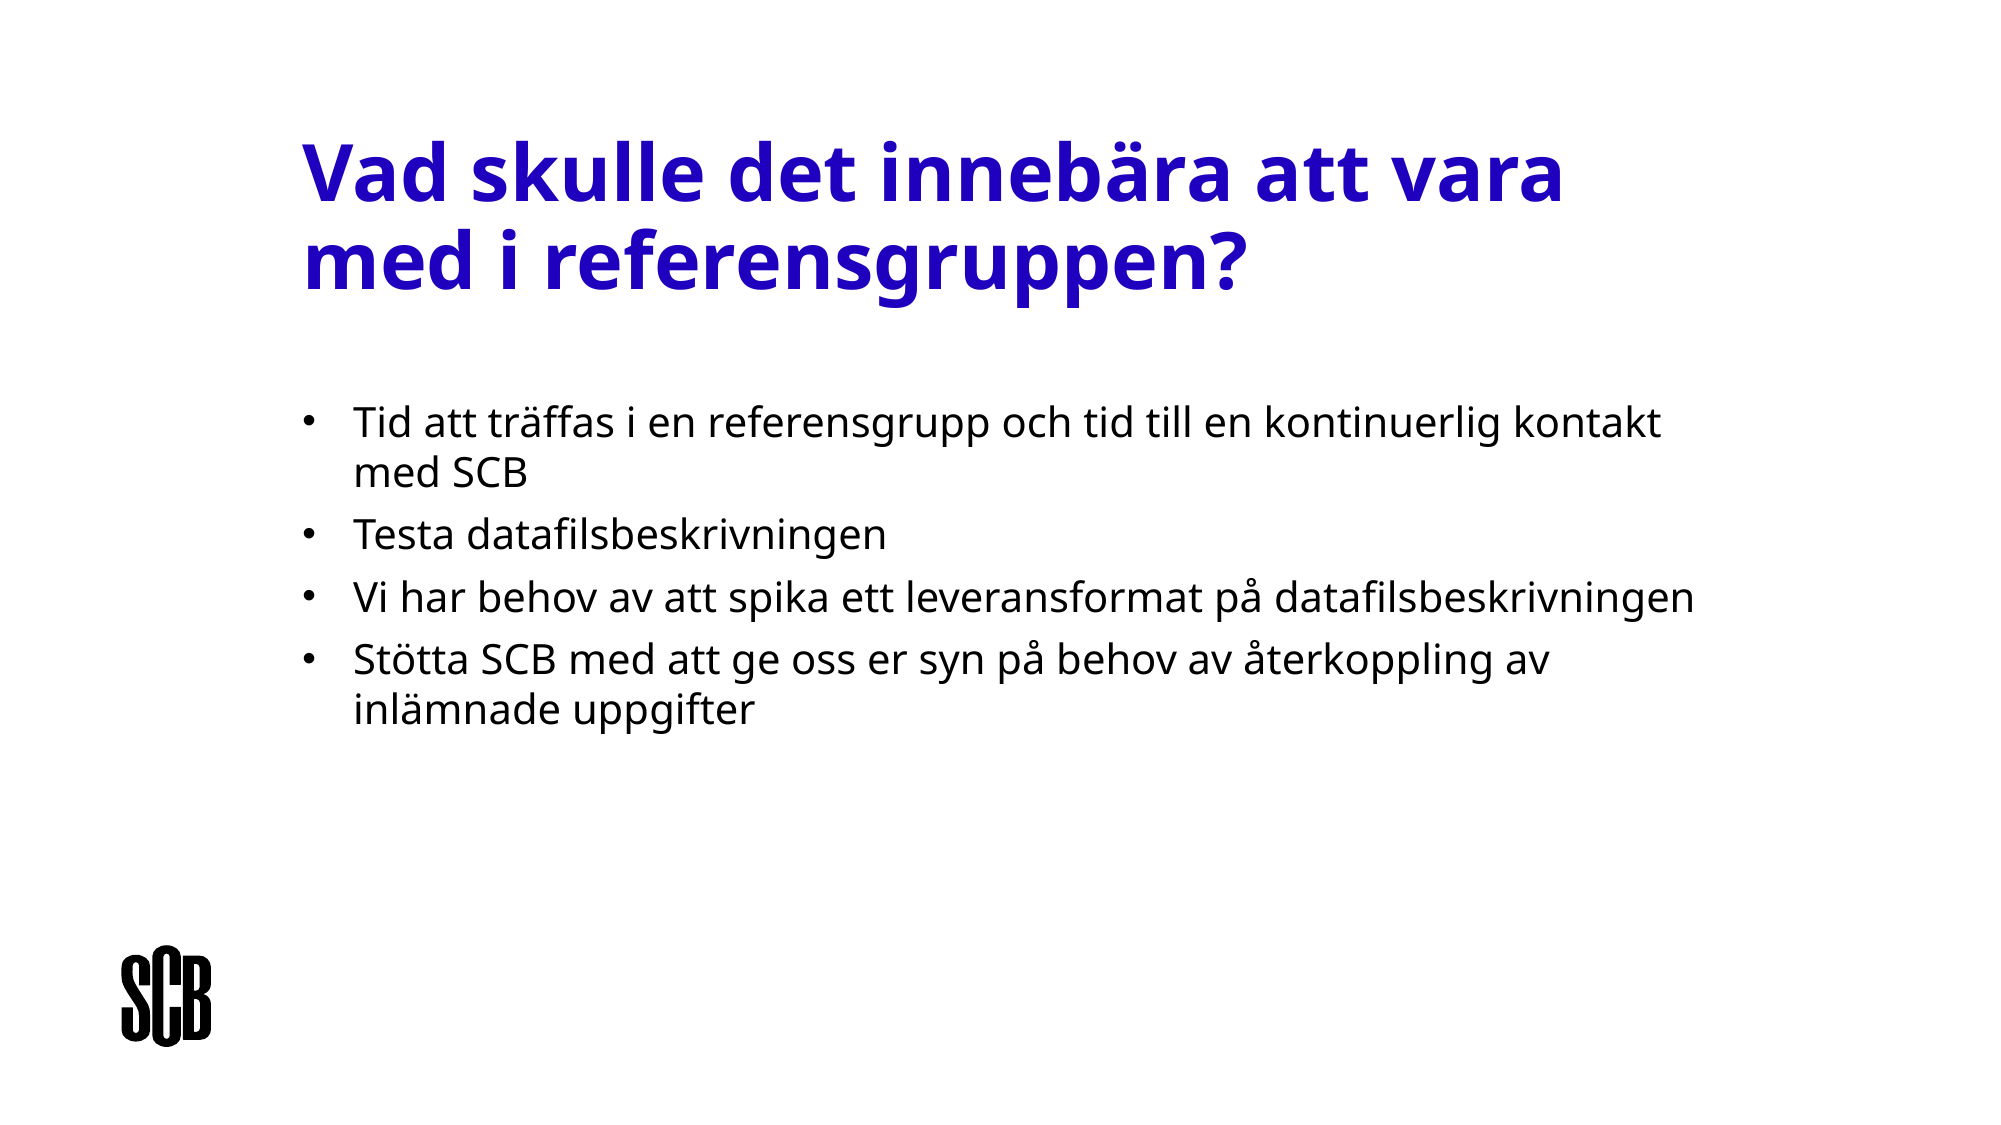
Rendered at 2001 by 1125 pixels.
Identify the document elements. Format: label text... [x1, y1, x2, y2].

list Tid att träffas i en referensgrupp och tid till en kontinuerlig kontakt med SCB Testa datafilsbeskrivningen Vi har behov av att spika ett leveransformat på datafilsbeskrivningen Stötta SCB med att ge oss er syn på behov av återkoppling av inlämnade uppgifter [302, 395, 1702, 844]
title Vad skulle det innebära att vara med i referensgruppen? [302, 132, 1700, 305]
